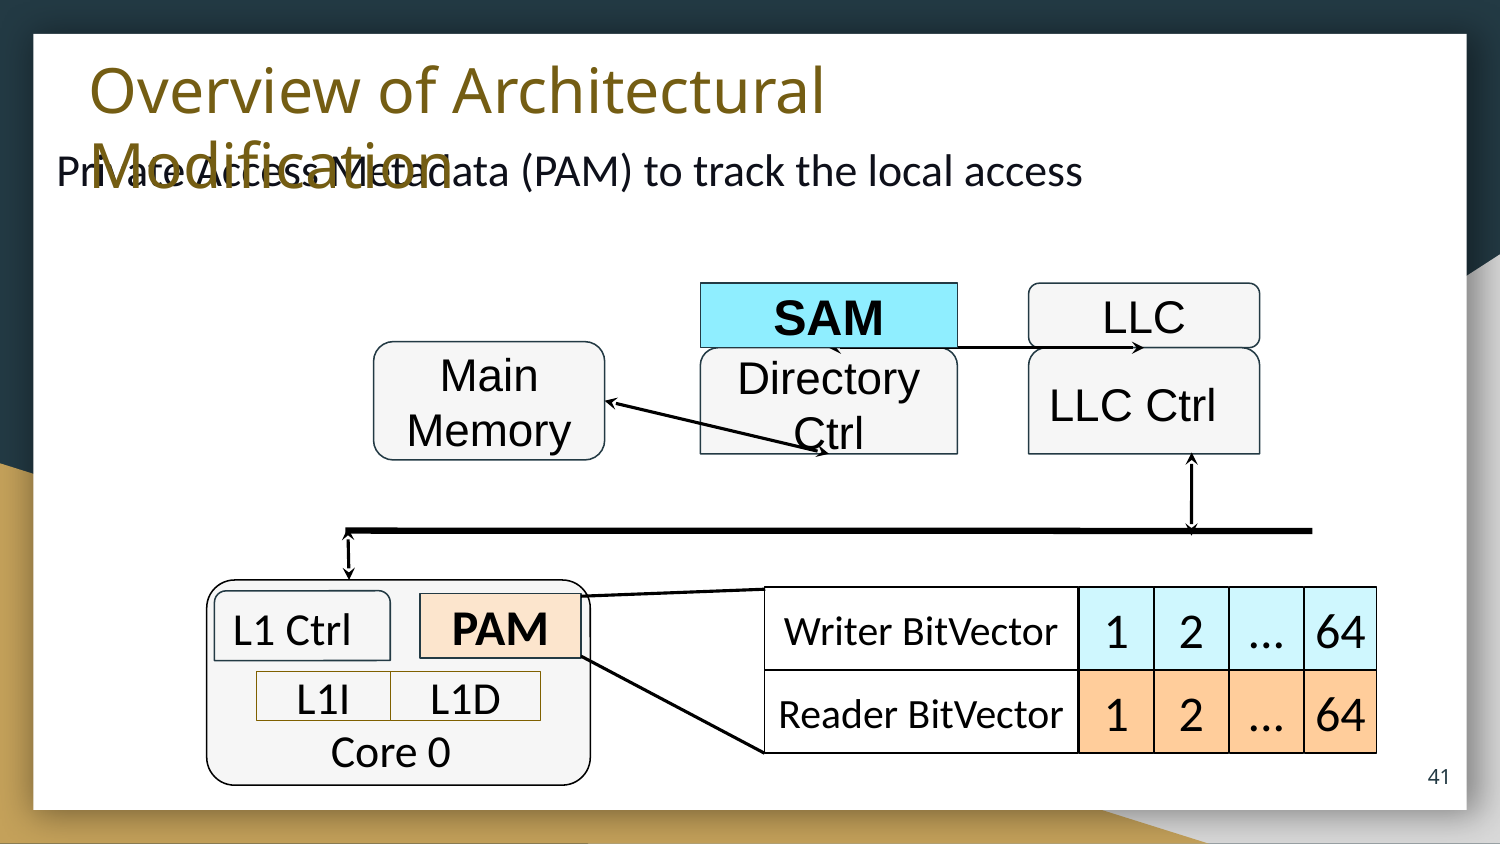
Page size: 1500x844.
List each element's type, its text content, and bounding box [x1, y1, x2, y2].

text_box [764, 586, 1377, 754]
title Overview of Architectural Modification [73, 35, 1209, 216]
text_box LLC [1251, 283, 1260, 348]
table_header [350, 532, 1251, 579]
list Private Access Metadata (PAM) to track the local access [56, 140, 1251, 615]
table_header [342, 532, 347, 579]
text_box LLC Ctrl [1251, 350, 1260, 454]
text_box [580, 588, 766, 597]
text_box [206, 579, 591, 786]
slide_number ‹#› [1376, 745, 1467, 810]
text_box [580, 655, 765, 754]
text_box SAM [700, 283, 958, 348]
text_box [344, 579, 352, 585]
